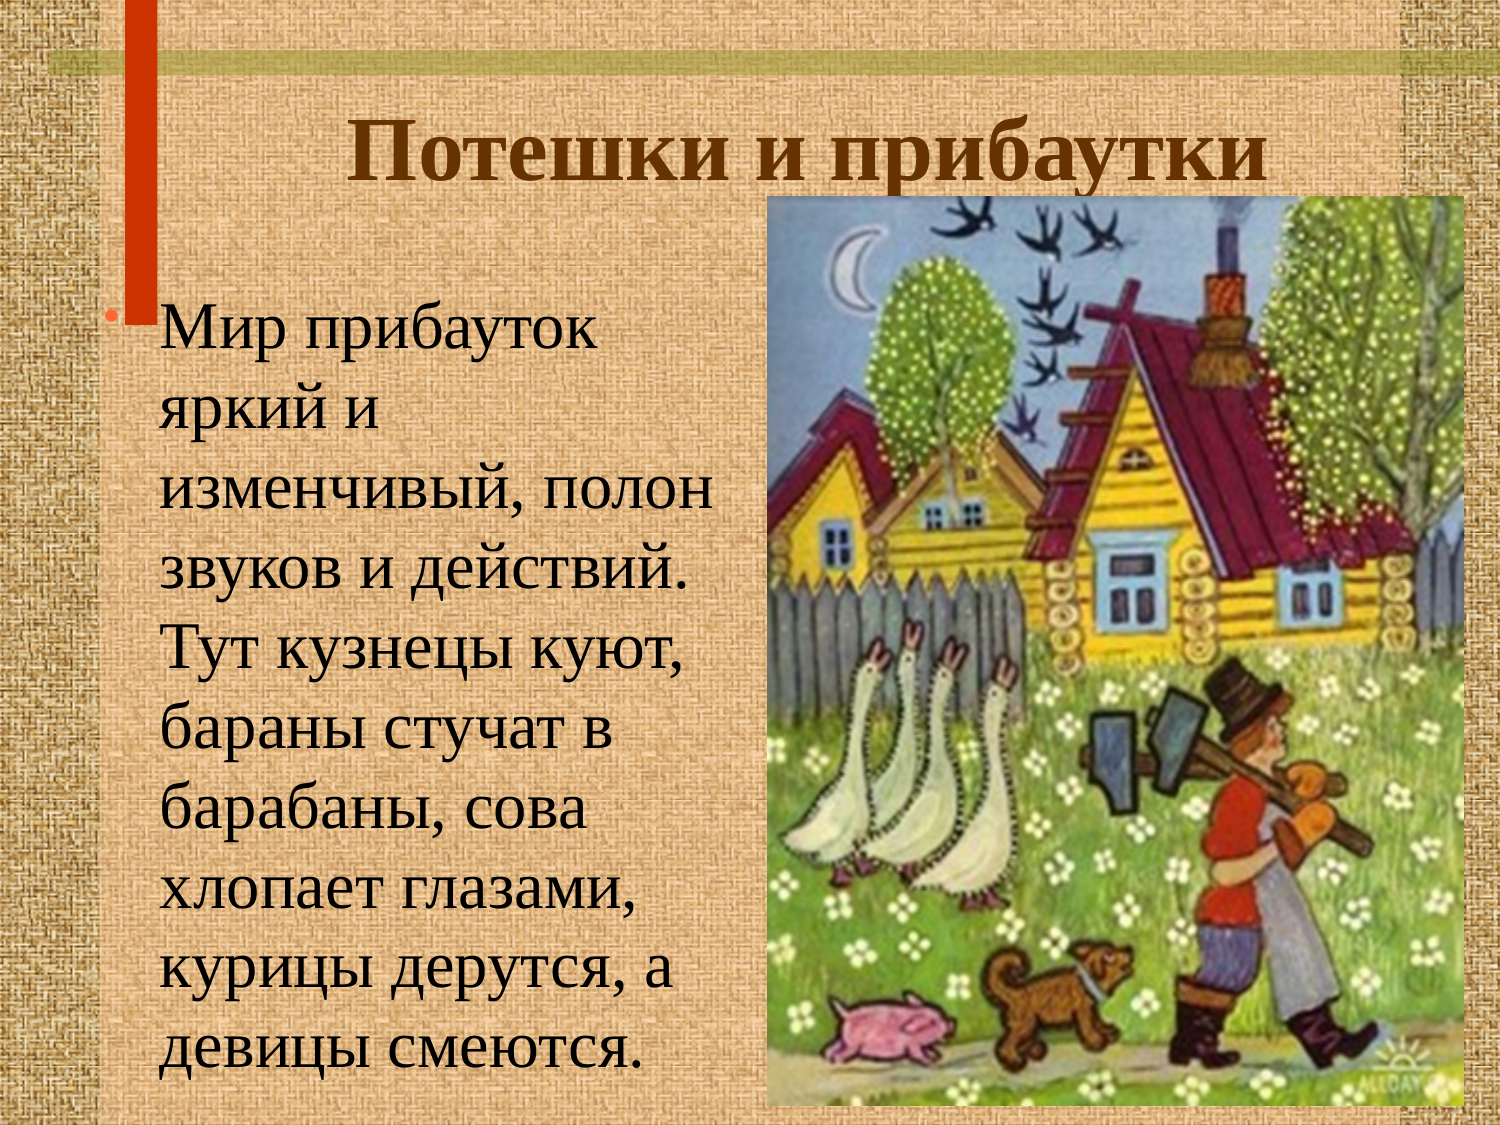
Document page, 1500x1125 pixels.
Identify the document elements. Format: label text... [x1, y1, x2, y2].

picture [766, 75, 1500, 1125]
picture [0, 0, 99, 1125]
title Потешки и прибаутки [170, 66, 1447, 222]
list Мир прибауток яркий и изменчивый, полон звуков и действий. Тут кузнецы куют, бараны стучат в барабаны, сова хлопает глазами, курицы дерутся, а девицы смеются. [88, 273, 761, 1043]
picture [1400, 0, 1500, 50]
